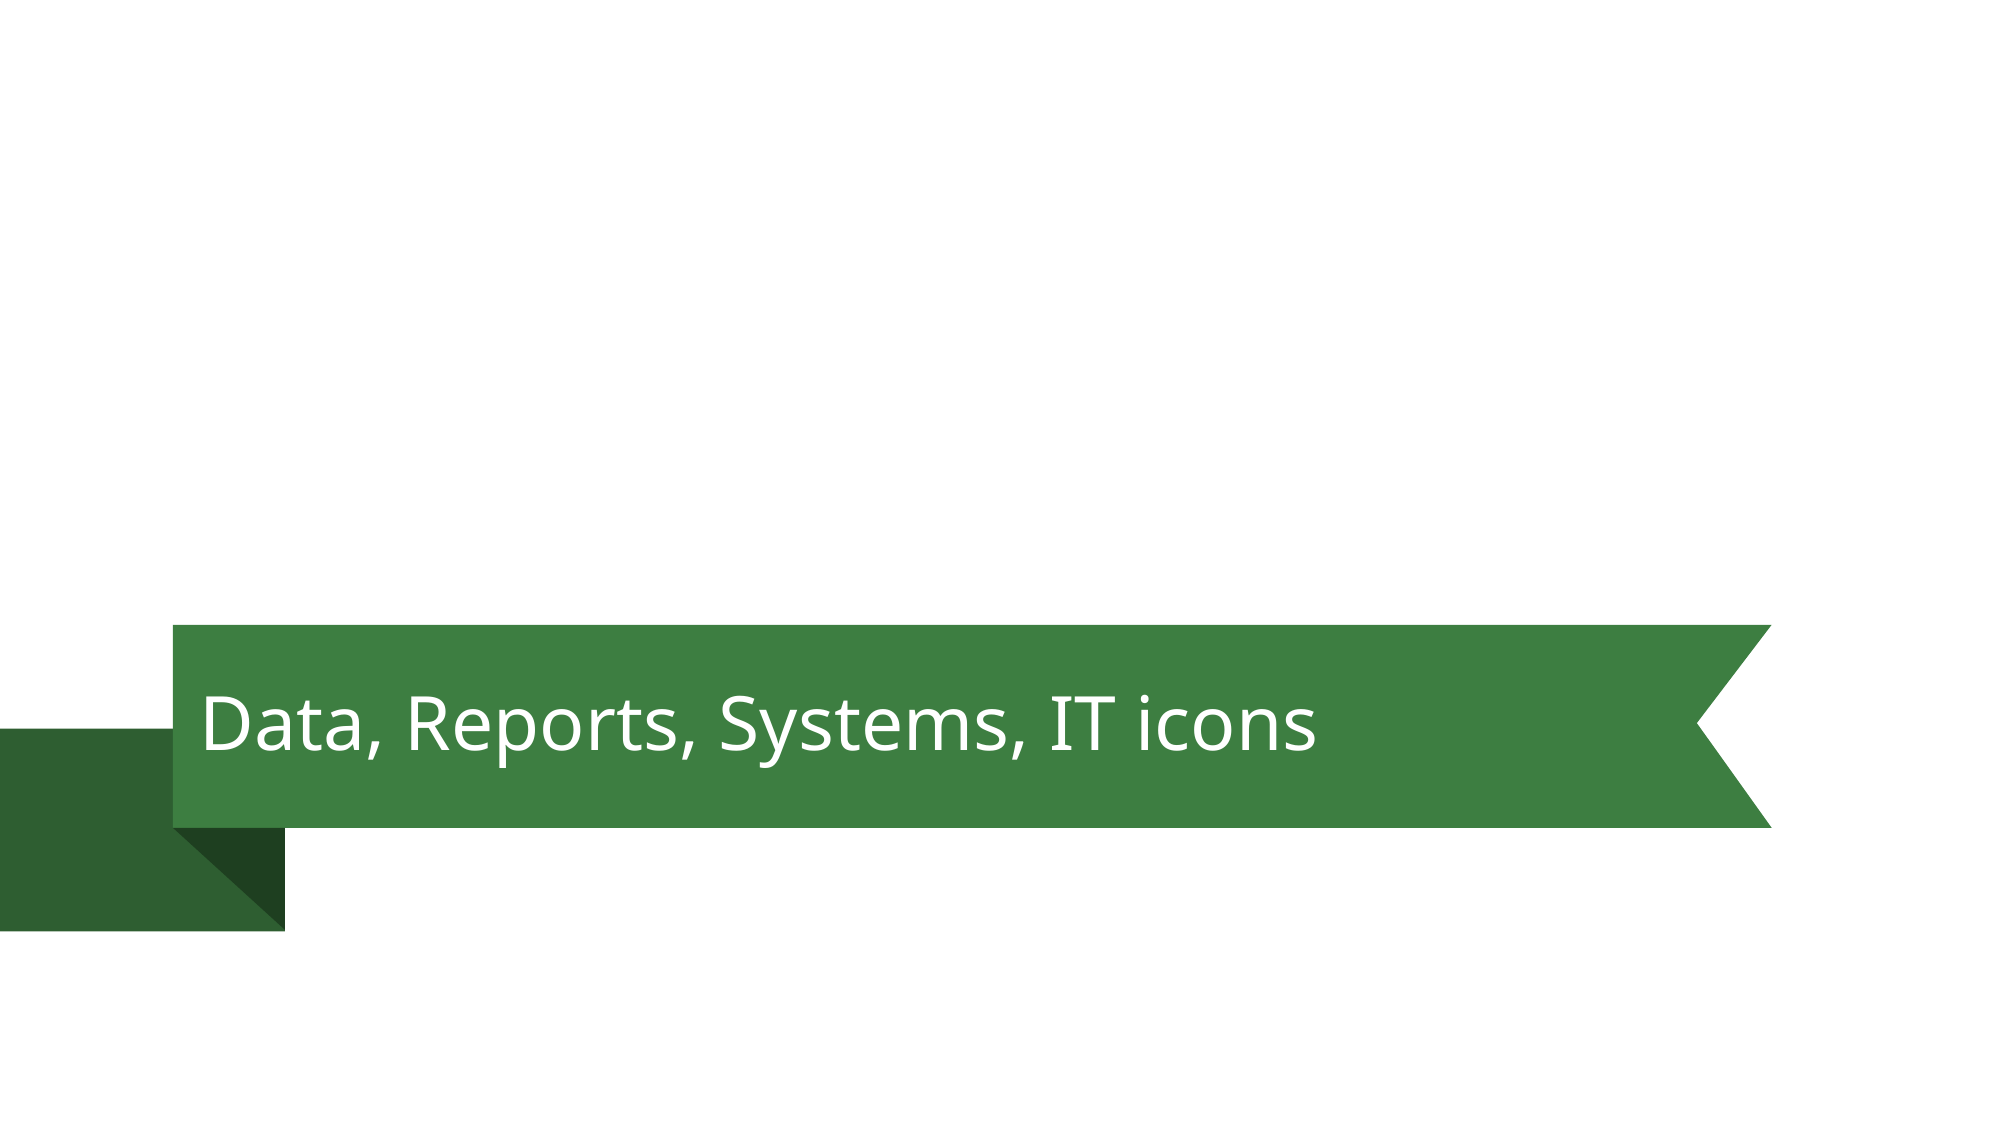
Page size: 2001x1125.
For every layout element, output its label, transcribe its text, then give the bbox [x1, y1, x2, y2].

title Data, Reports, Systems, IT icons [199, 662, 1678, 791]
